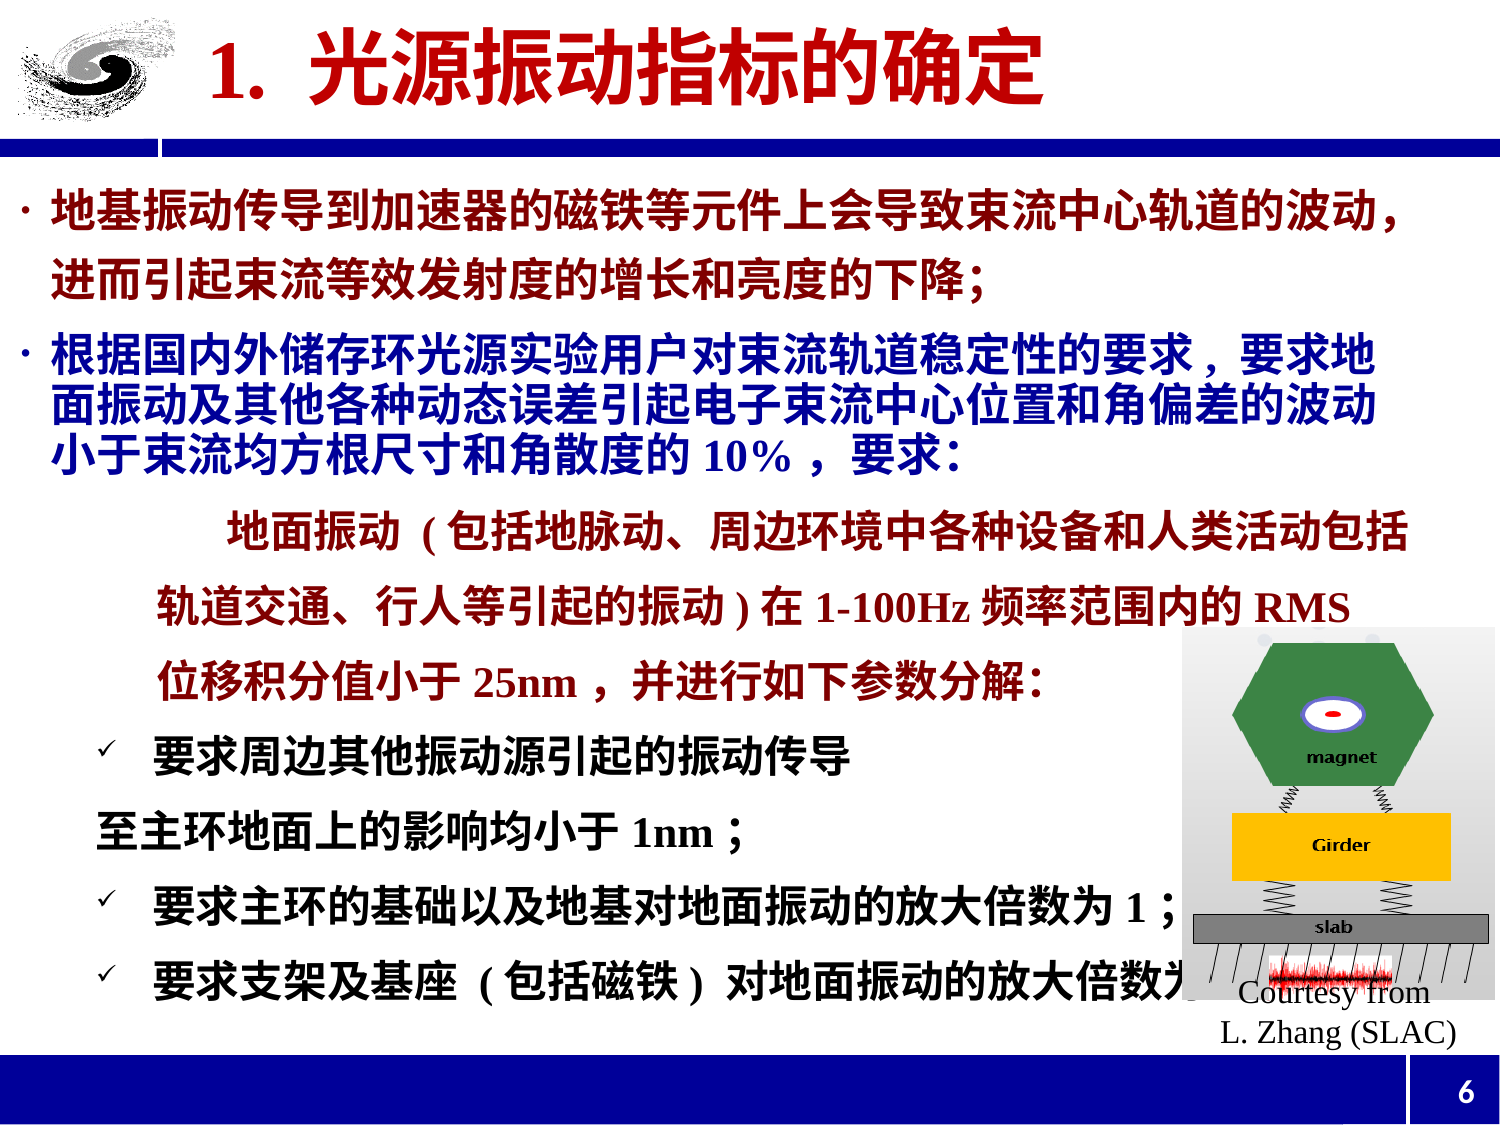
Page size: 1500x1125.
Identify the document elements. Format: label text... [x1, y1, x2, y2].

picture [18, 17, 175, 122]
picture [1182, 627, 1495, 1000]
text_box Courtesy from L. Zhang (SLAC) [1138, 962, 1500, 1058]
title 1. 光源振动指标的确定 [191, 17, 1486, 127]
text_box 地基振动传导到加速器的磁铁等元件上会导致束流中心轨道的波动，进而引起束流等效发射度的增长和亮度的下降； 根据国内外储存环光源实验用户对束流轨道稳定性的要求, 要求地面振动及其他各种动态误差引起电子束流中心位置和角偏差的波动 小于束流均方根尺寸和角散度的10%，要求： 地面振动 (包括地脉动、周边环境中各种设备和人类活动包括 轨道交通、行人等引起的振动)在1-100Hz频率范围内的RMS 位移积分值小于25nm，并进行如下参数分解： 要求周边其他振动源引起的振动传导 至主环地面上的影响均小于1nm； 要求主环的基础以及地基对地面振动的放大倍数为1； 要求支架及基座 (包括磁铁) 对地面振动的放大倍数为1 。 [5, 160, 1433, 1054]
